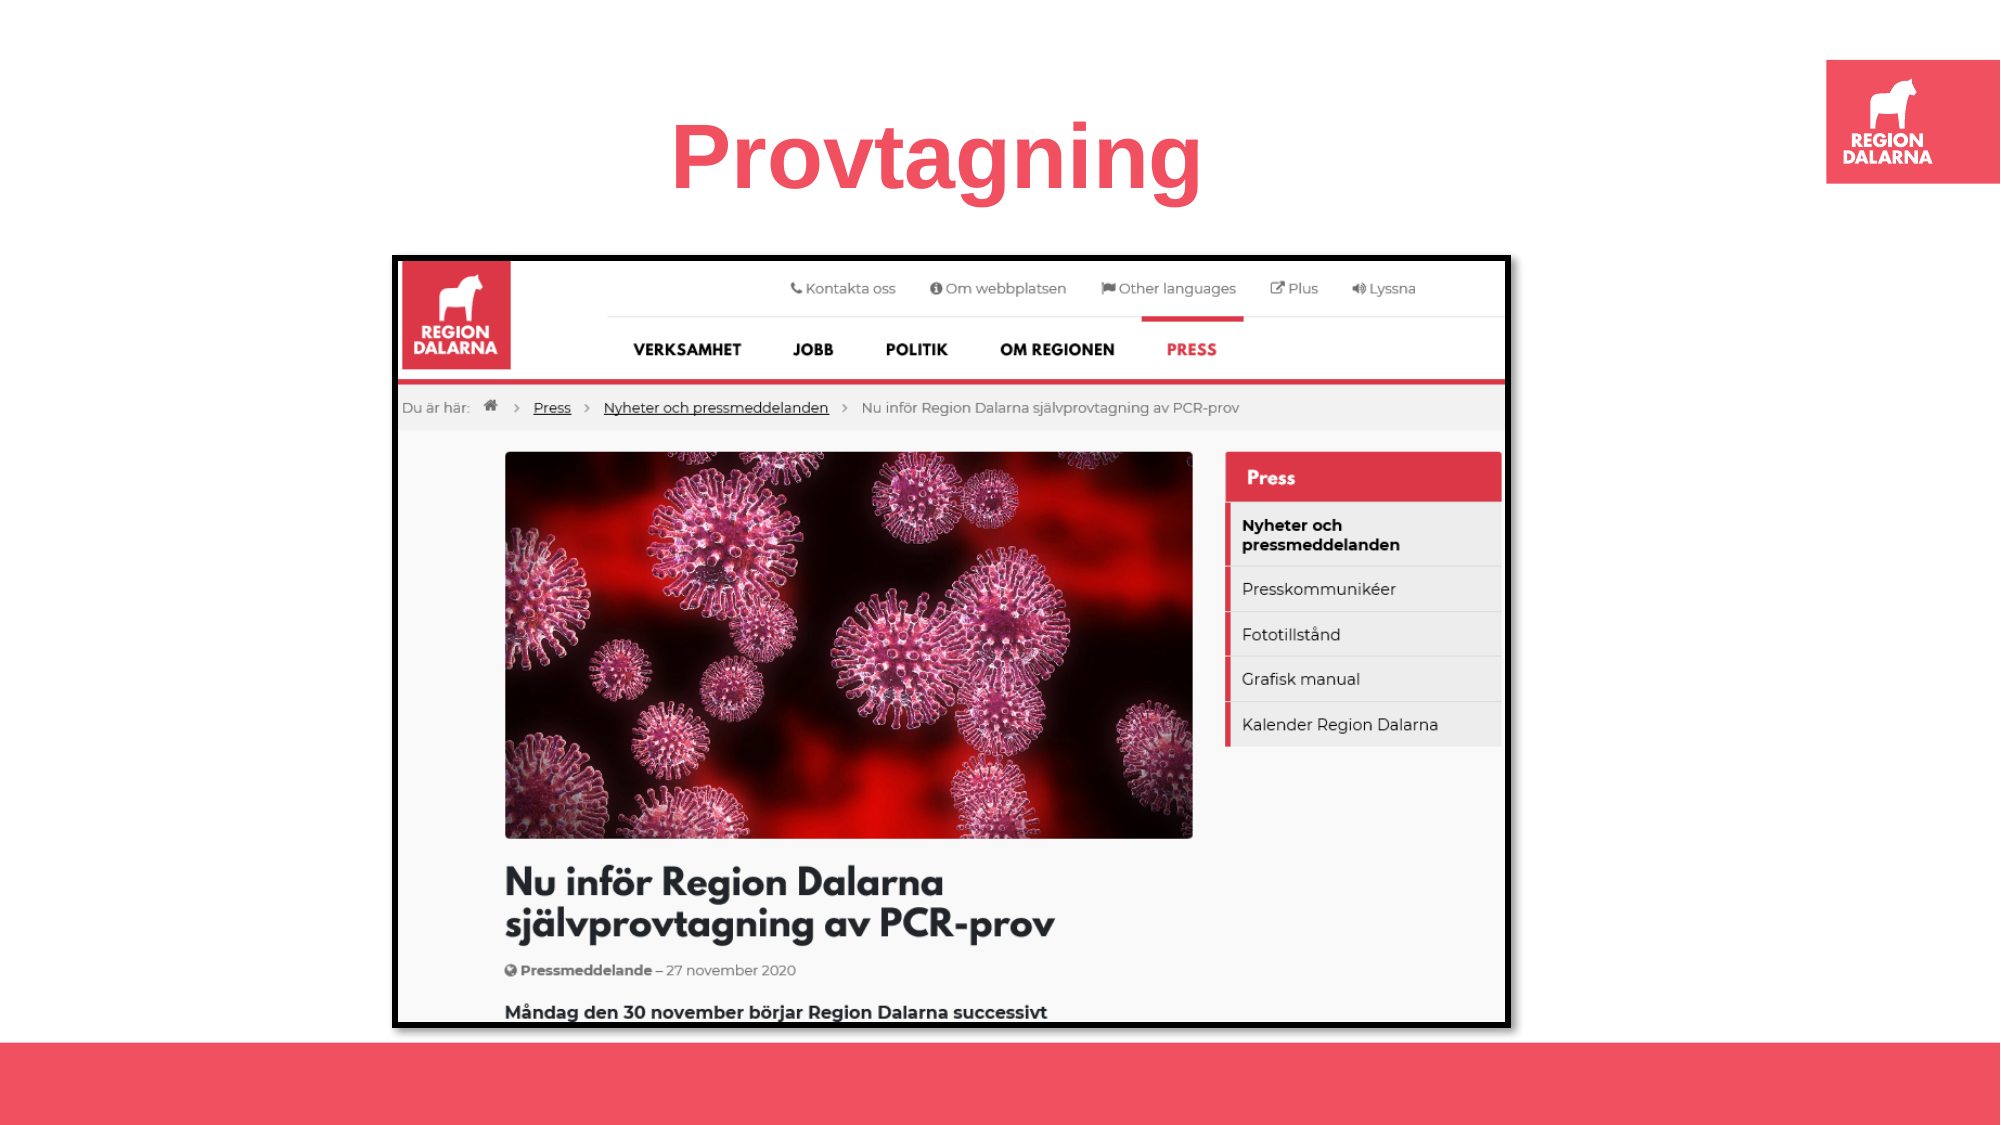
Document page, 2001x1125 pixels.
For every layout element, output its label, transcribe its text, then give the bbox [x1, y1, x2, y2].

title Provtagning [67, 59, 1810, 259]
picture [398, 261, 1506, 1022]
